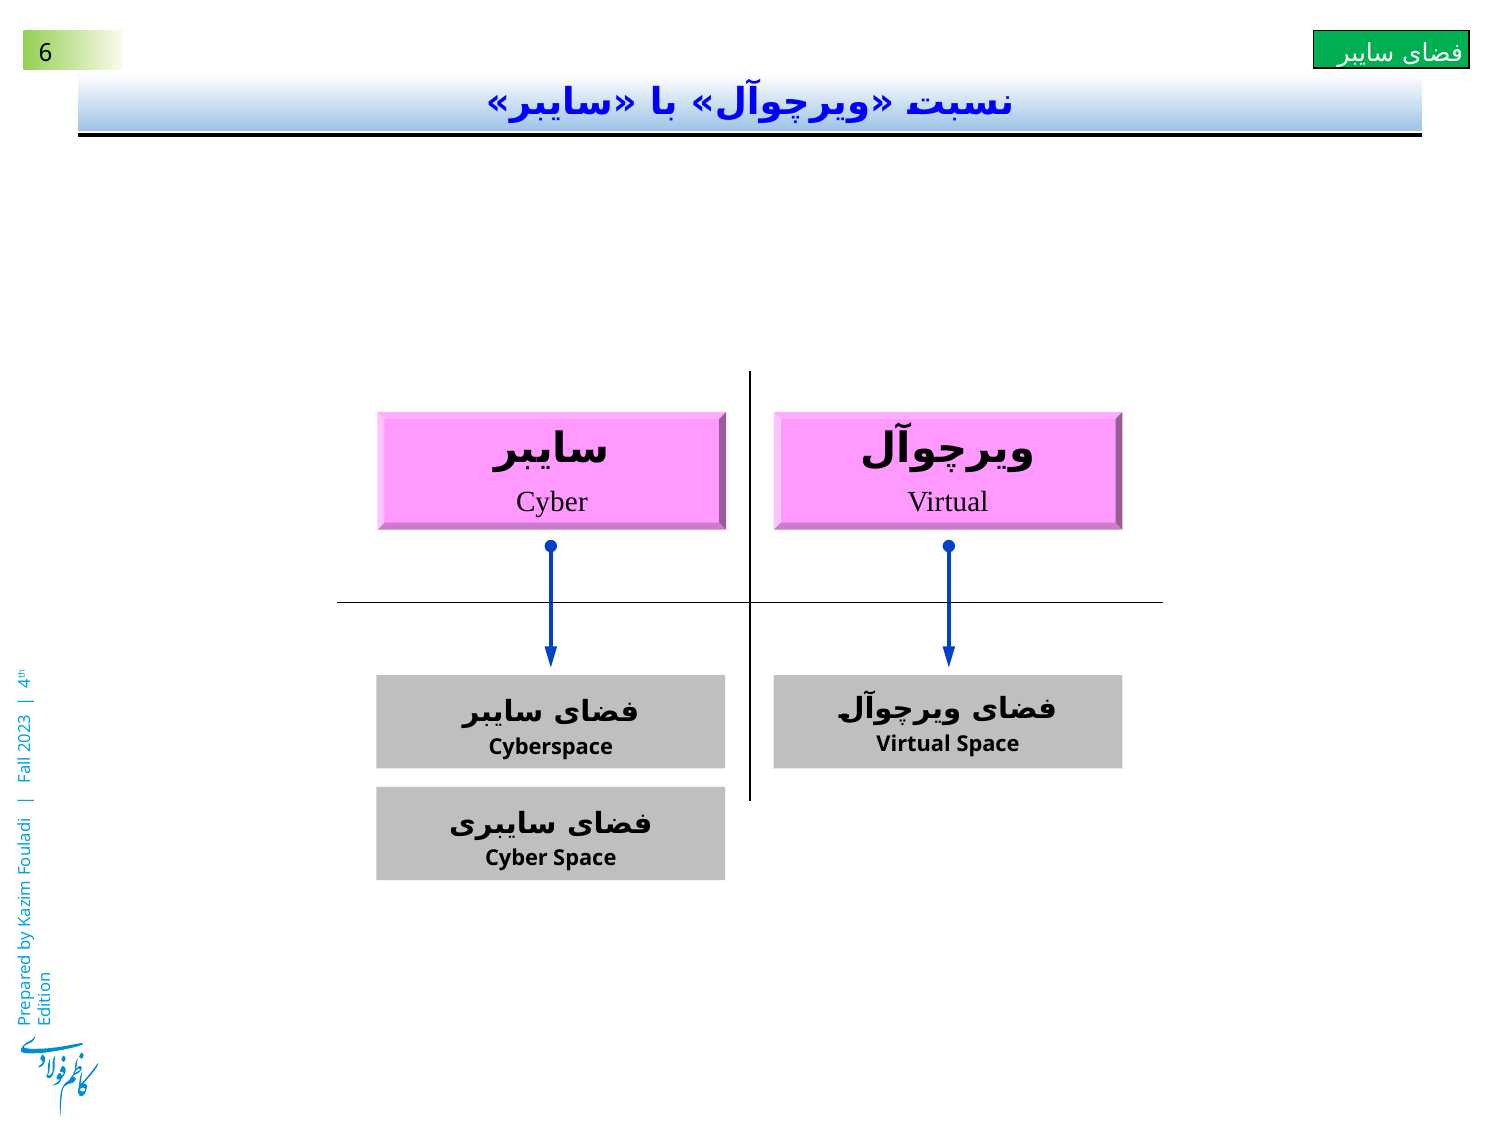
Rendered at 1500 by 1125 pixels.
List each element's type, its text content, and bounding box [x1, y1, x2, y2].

text_box سایبر Cyber [377, 411, 727, 530]
title کتاب مرجع [379, 412, 725, 418]
text_box فضای سایبری Cyber Space [376, 786, 726, 881]
text_box ویرچوآل Virtual [773, 411, 1123, 530]
text_box فضای ویرچوآل Virtual Space [773, 675, 1123, 769]
list [775, 412, 1121, 418]
text_box فضای سایبر Cyberspace [376, 675, 726, 769]
title نسبت «ویرچوآل» با «سایبر» [78, 75, 1422, 131]
